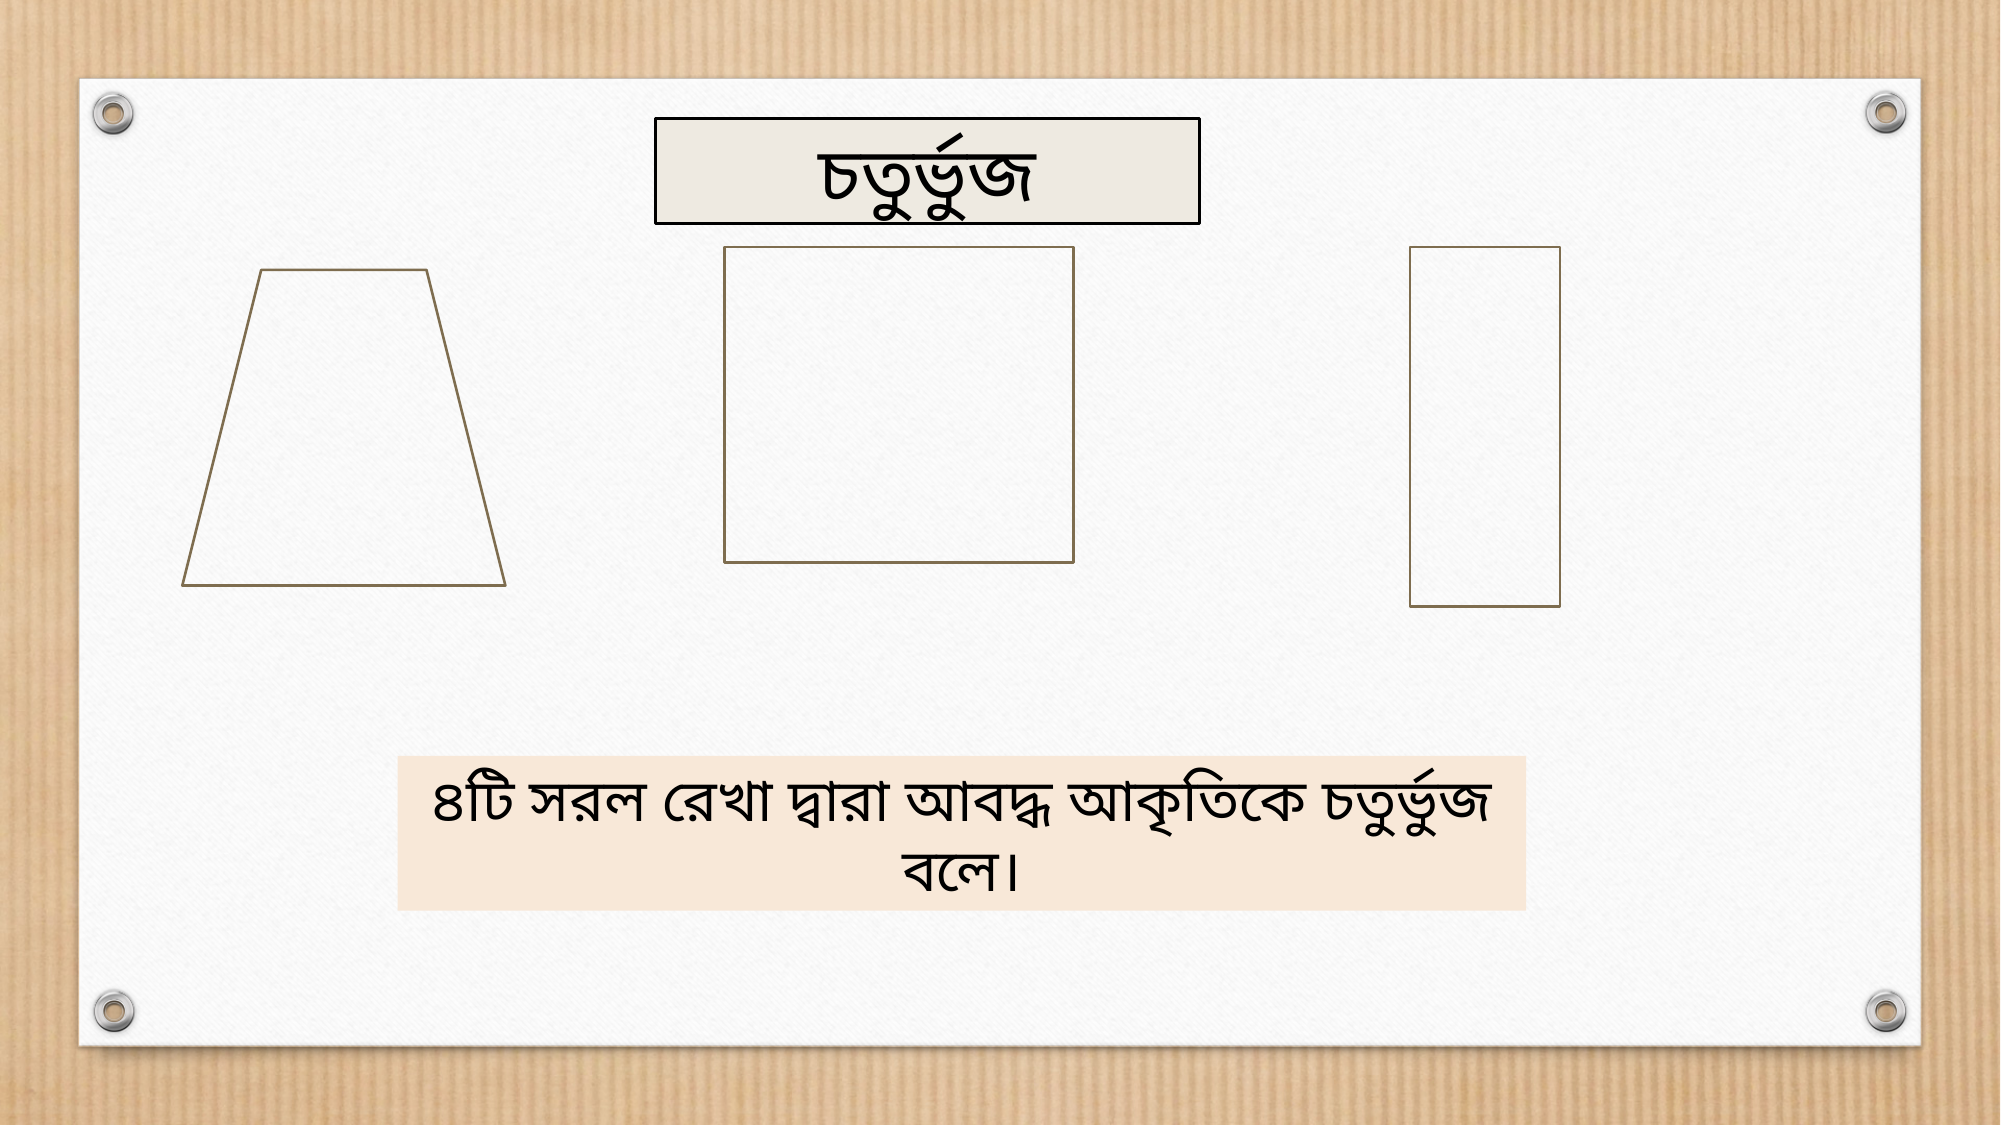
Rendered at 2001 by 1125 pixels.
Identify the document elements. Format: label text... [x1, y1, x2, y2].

text_box ৪টি সরল রেখা দ্বারা আবদ্ধ আকৃতিকে চতুর্ভুজ বলে। [397, 755, 1527, 911]
text_box চতুর্ভুজ [655, 118, 1200, 224]
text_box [182, 246, 1561, 608]
picture [0, 0, 2001, 1125]
